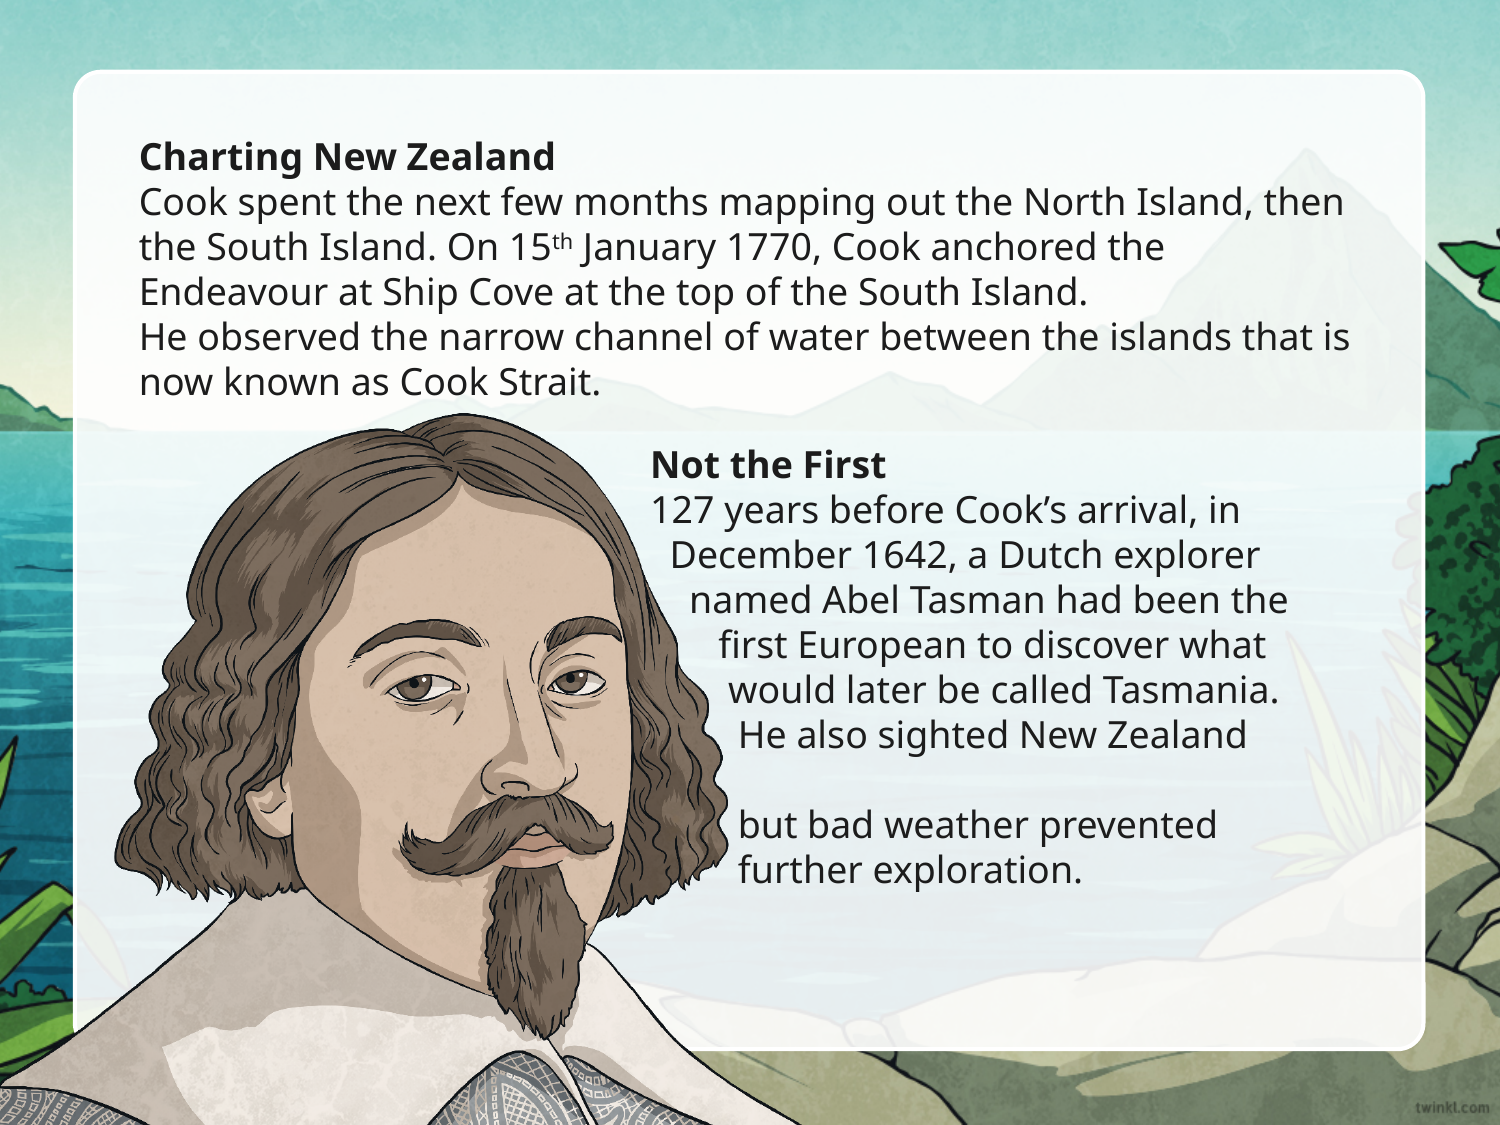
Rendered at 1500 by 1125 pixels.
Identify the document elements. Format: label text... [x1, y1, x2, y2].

text_box Charting New Zealand Cook spent the next few months mapping out the North Island, then the South Island. On 15th January 1770, Cook anchored the Endeavour at Ship Cove at the top of the South Island. He observed the narrow channel of water between the islands that is now known as Cook Strait. [123, 125, 1376, 411]
text_box Not the First 127 years before Cook’s arrival, in December 1642, a Dutch explorer named Abel Tasman had been the first European to discover what would later be called Tasmania. He also sighted New Zealand but bad weather prevented further exploration. [945, 434, 1345, 899]
picture [0, 0, 1500, 1125]
